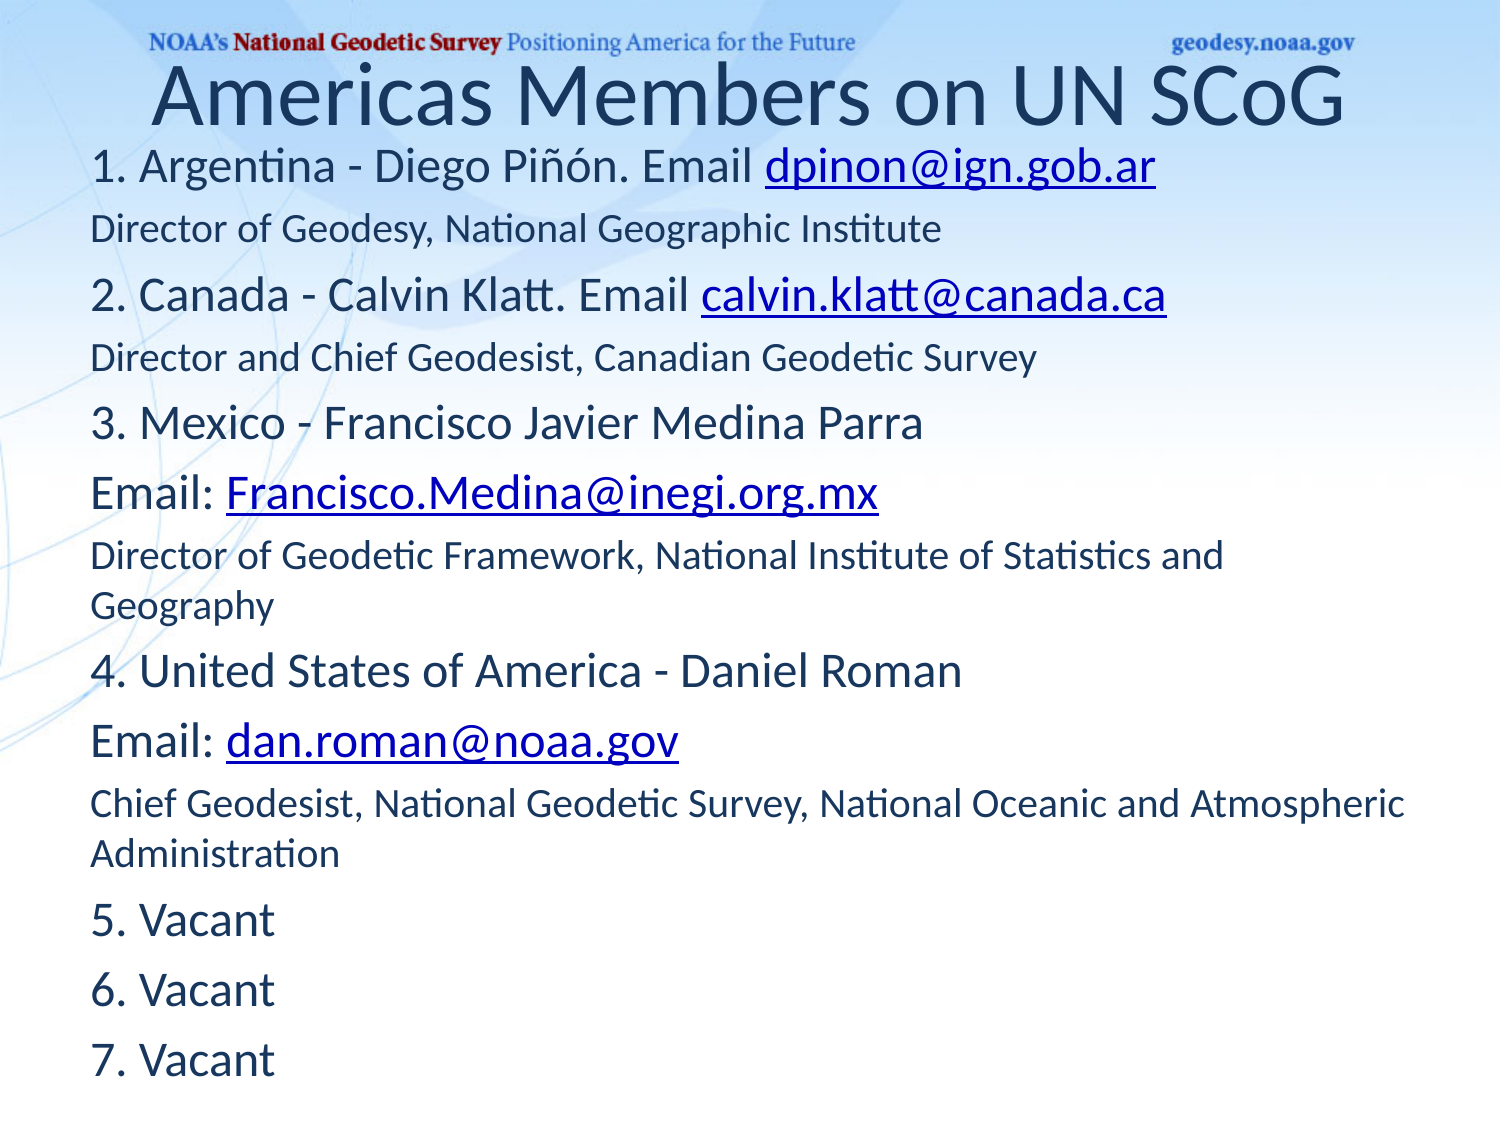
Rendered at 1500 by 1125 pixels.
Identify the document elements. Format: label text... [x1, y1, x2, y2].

title Americas Members on UN SCoG [75, 0, 1425, 125]
list 1. Argentina - Diego Piñón. Email dpinon@ign.gob.ar Director of Geodesy, National Geographic Institute 2. Canada - Calvin Klatt. Email calvin.klatt@canada.ca Director and Chief Geodesist, Canadian Geodetic Survey 3. Mexico - Francisco Javier Medina Parra Email: Francisco.Medina@inegi.org.mx Director of Geodetic Framework, National Institute of Statistics and Geography 4. United States of America - Daniel Roman Email: dan.roman@noaa.gov Chief Geodesist, National Geodetic Survey, National Oceanic and Atmospheric Administration 5. Vacant 6. Vacant 7. Vacant [75, 125, 1425, 868]
picture [0, 0, 1500, 1125]
